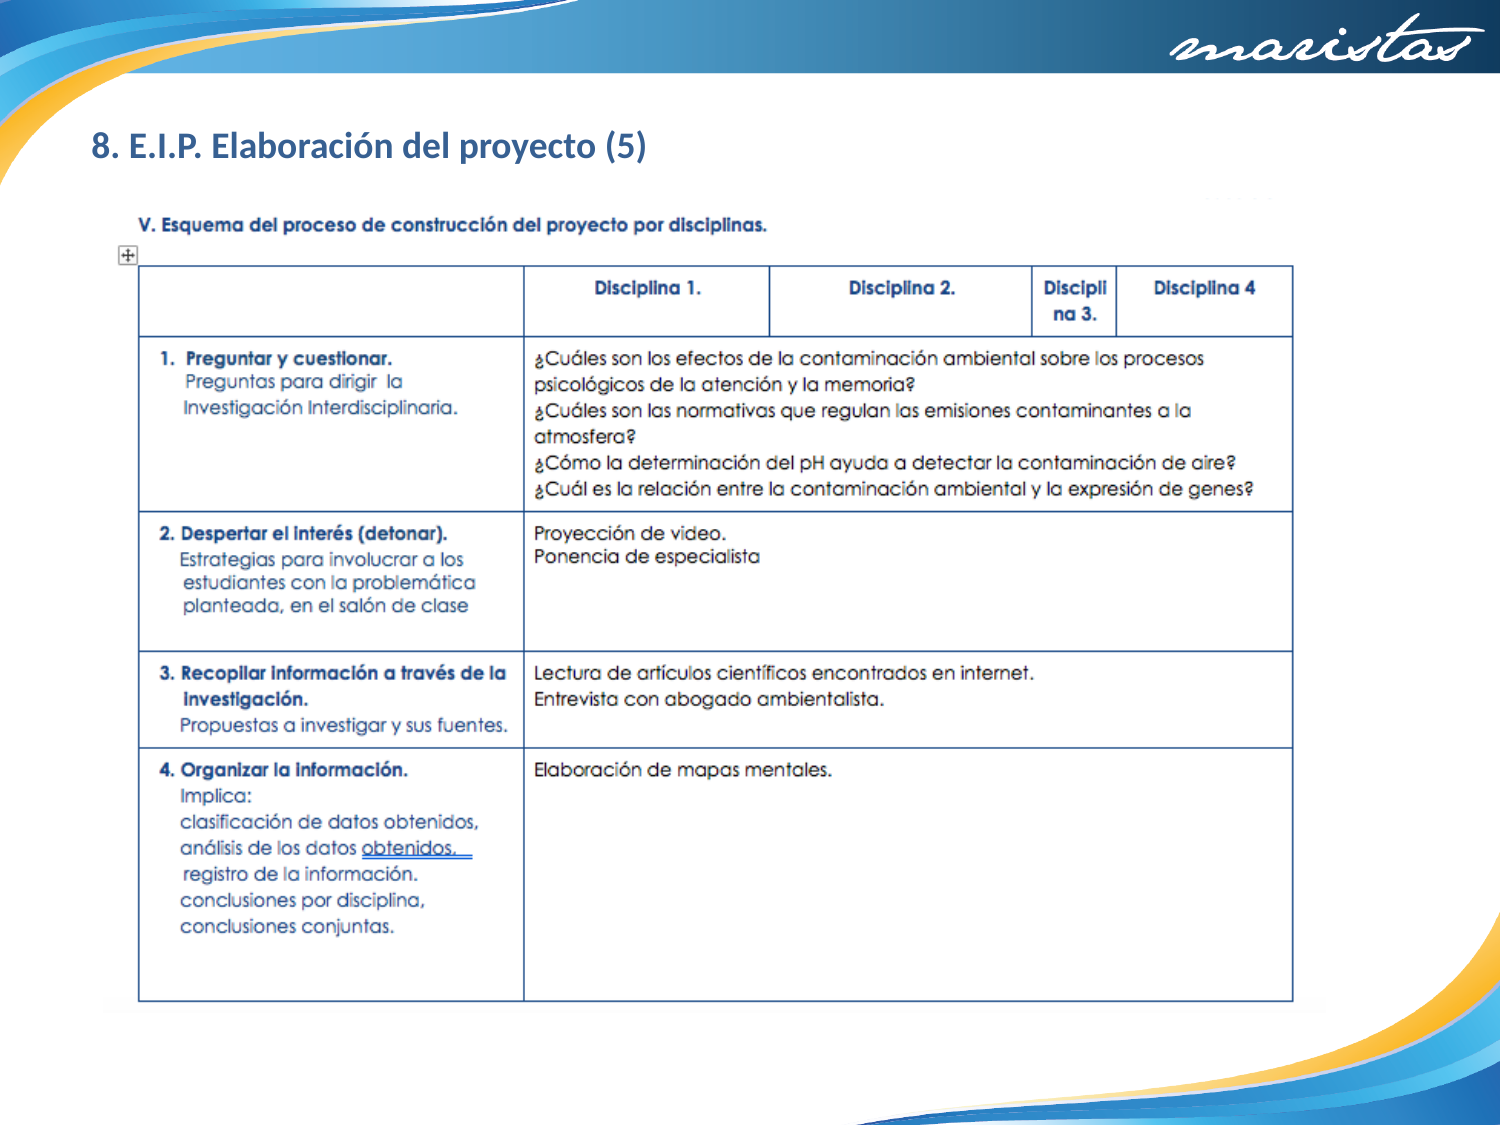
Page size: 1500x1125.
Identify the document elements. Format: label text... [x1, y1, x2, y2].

picture [0, 0, 1500, 1125]
text_box 8. E.I.P. Elaboración del proyecto (5) [76, 113, 1353, 174]
